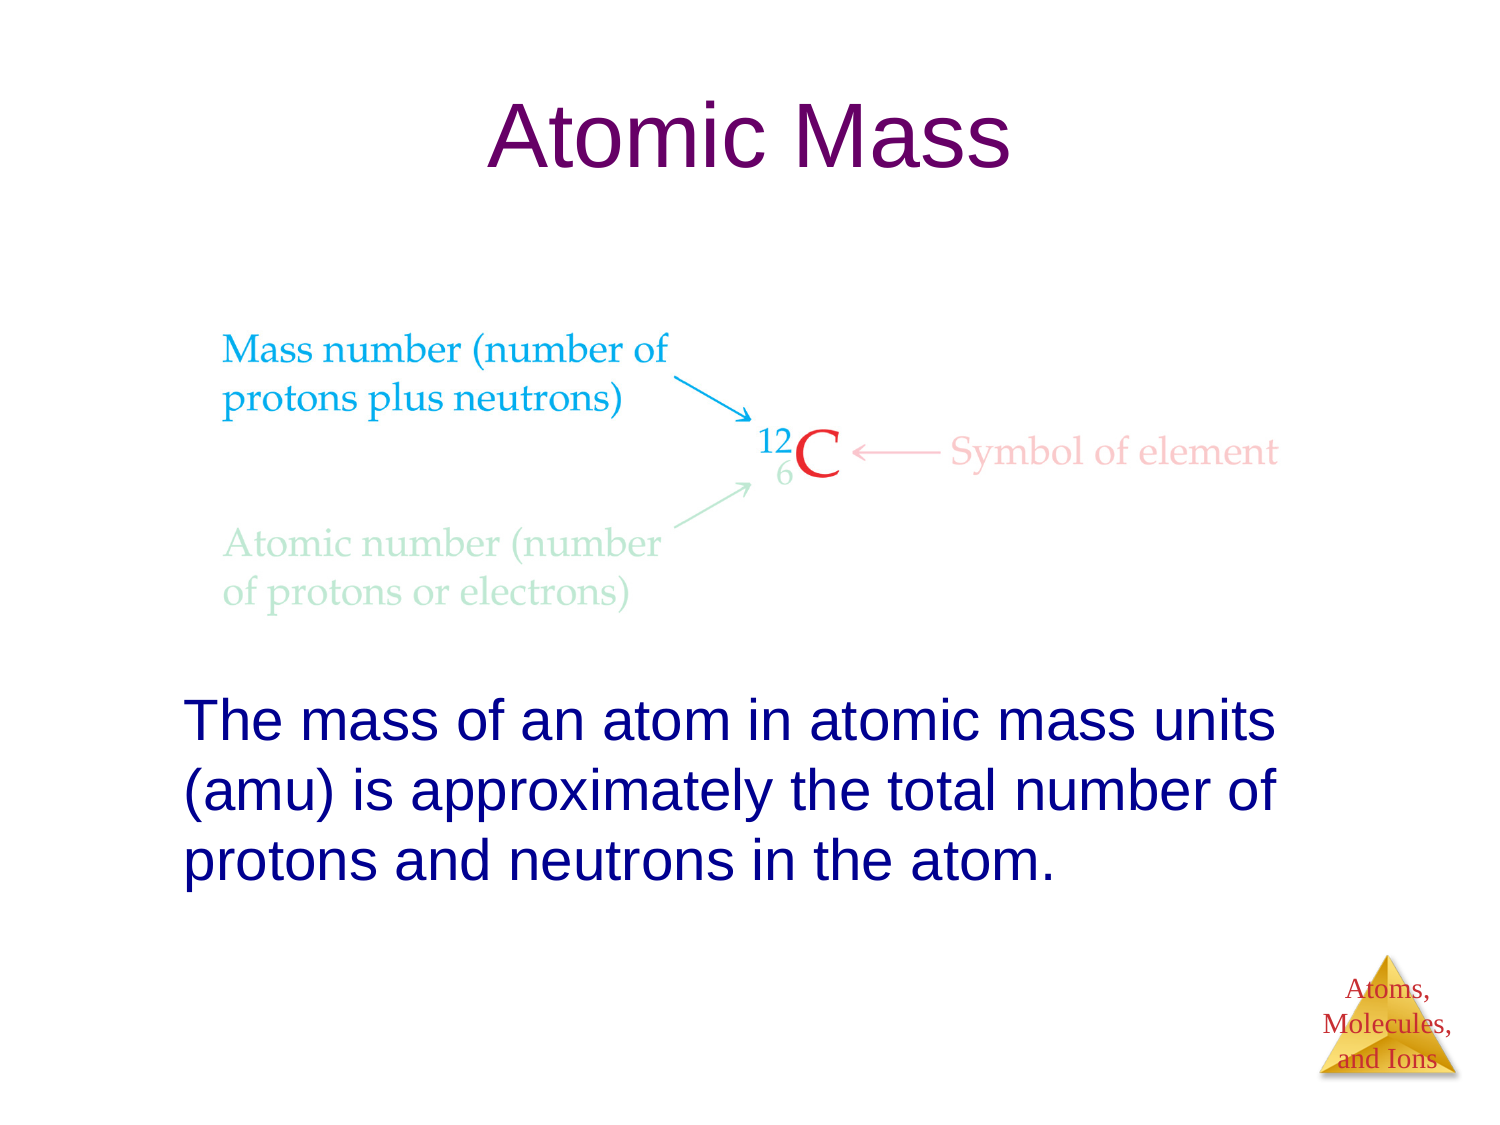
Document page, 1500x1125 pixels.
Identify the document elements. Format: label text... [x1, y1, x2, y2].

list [214, 324, 1286, 651]
title Atomic Mass [112, 37, 1388, 225]
picture [1275, 899, 1500, 1125]
list The mass of an atom in atomic mass units (amu) is approximately the total number of protons and neutrons in the atom. [112, 675, 1388, 1000]
